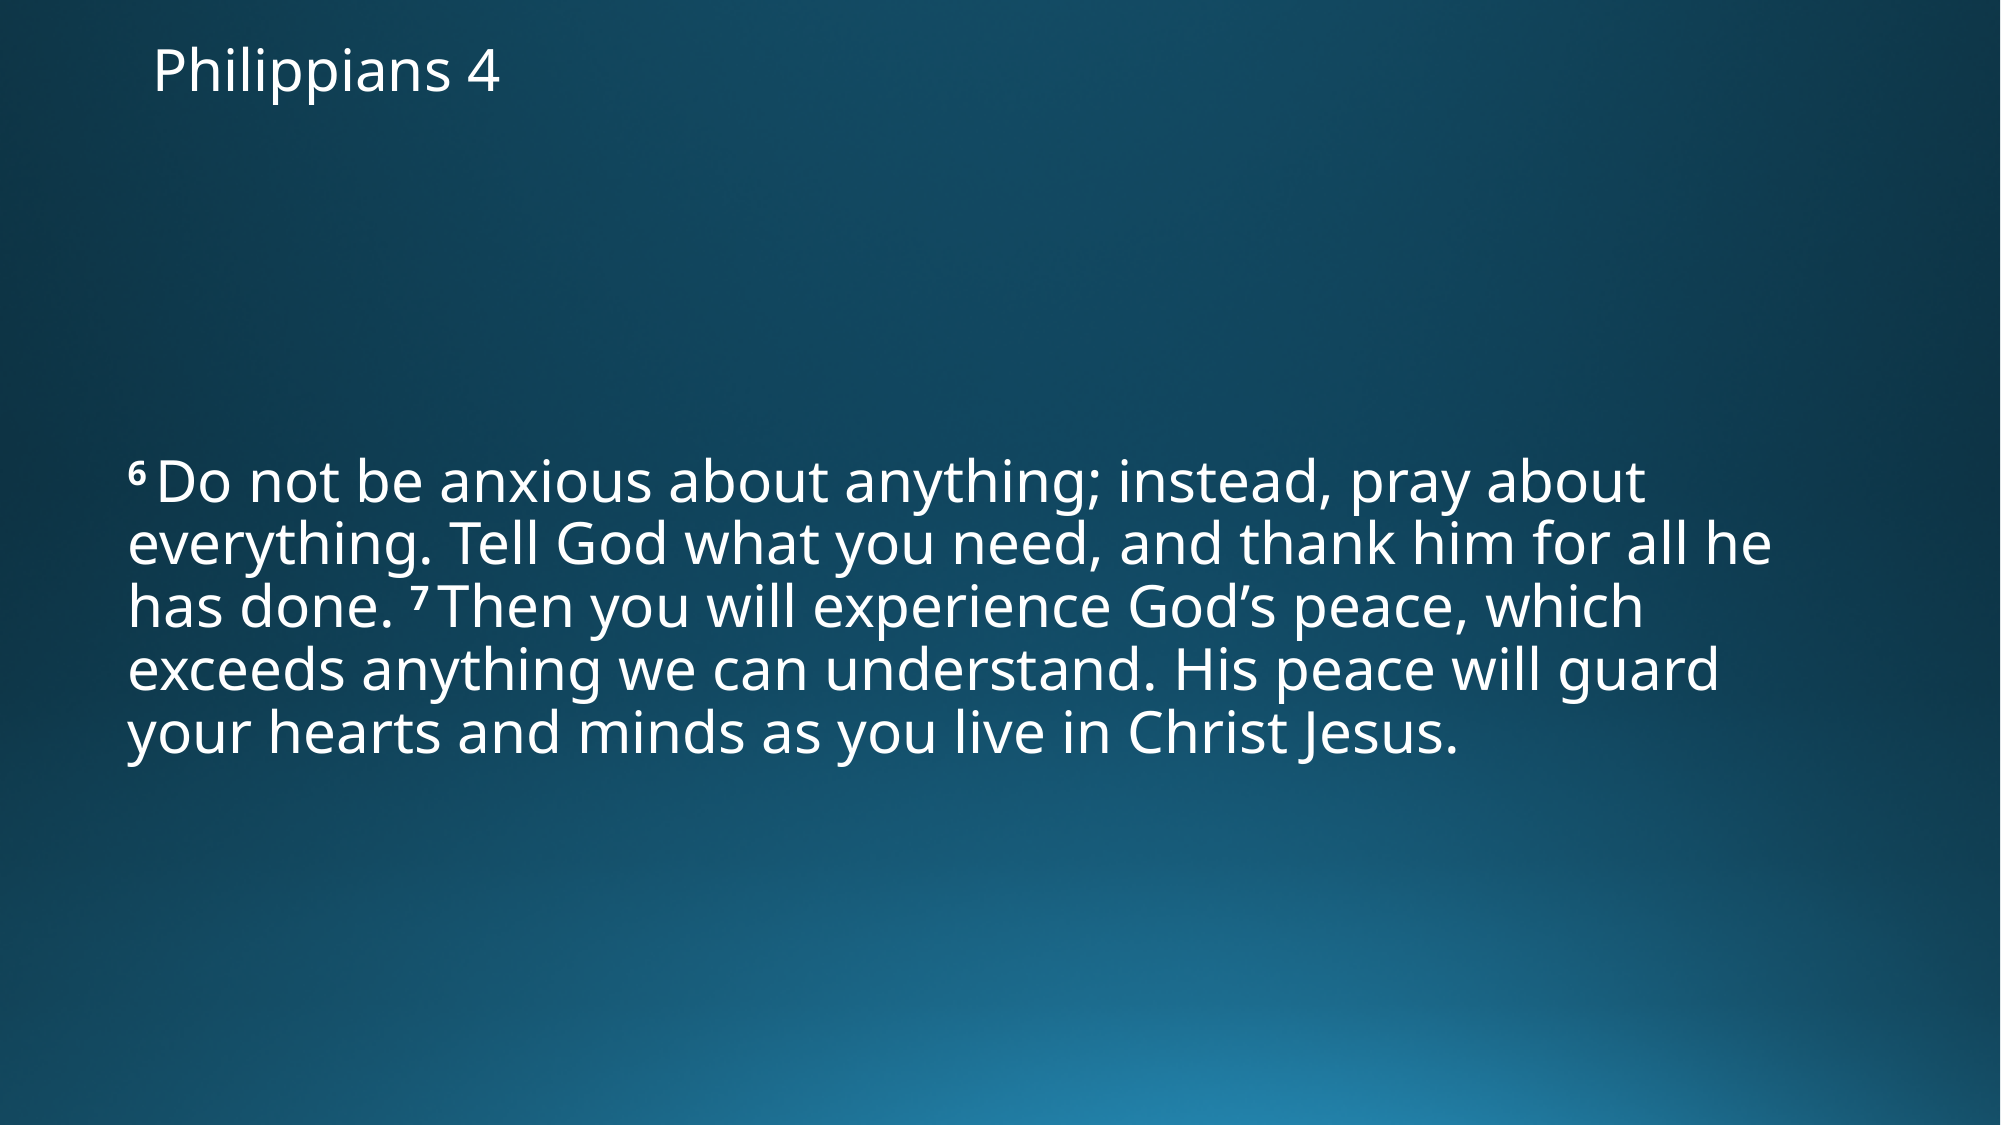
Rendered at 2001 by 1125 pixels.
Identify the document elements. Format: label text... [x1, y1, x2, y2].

picture [0, 0, 2001, 1125]
title Philippians 4 [137, 25, 1863, 118]
list 6 Do not be anxious about anything; instead, pray about everything. Tell God what you need, and thank him for all he has done. 7 Then you will experience God’s peace, which exceeds anything we can understand. His peace will guard your hearts and minds as you live in Christ Jesus. [112, 118, 1863, 1100]
